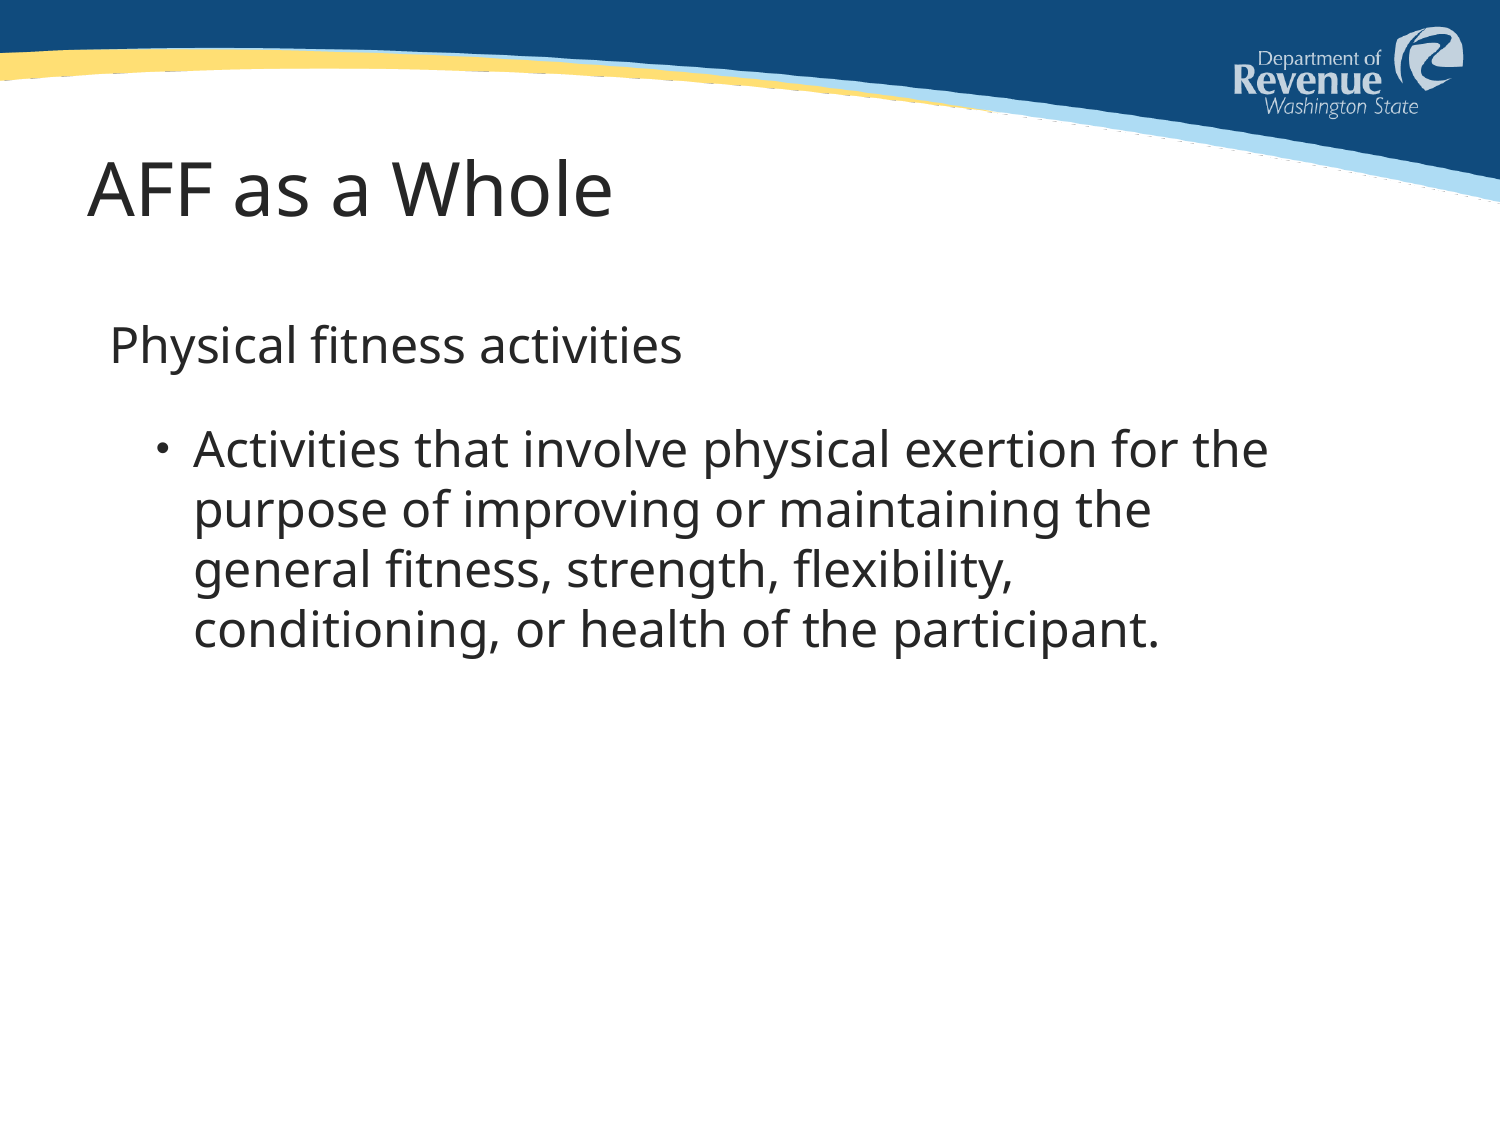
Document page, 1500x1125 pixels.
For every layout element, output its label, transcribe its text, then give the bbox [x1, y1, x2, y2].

list Physical fitness activities Activities that involve physical exertion for the purpose of improving or maintaining the general fitness, strength, flexibility, conditioning, or health of the participant. [76, 305, 1352, 1049]
picture [0, 0, 1500, 204]
title AFF as a Whole [72, 133, 1142, 223]
